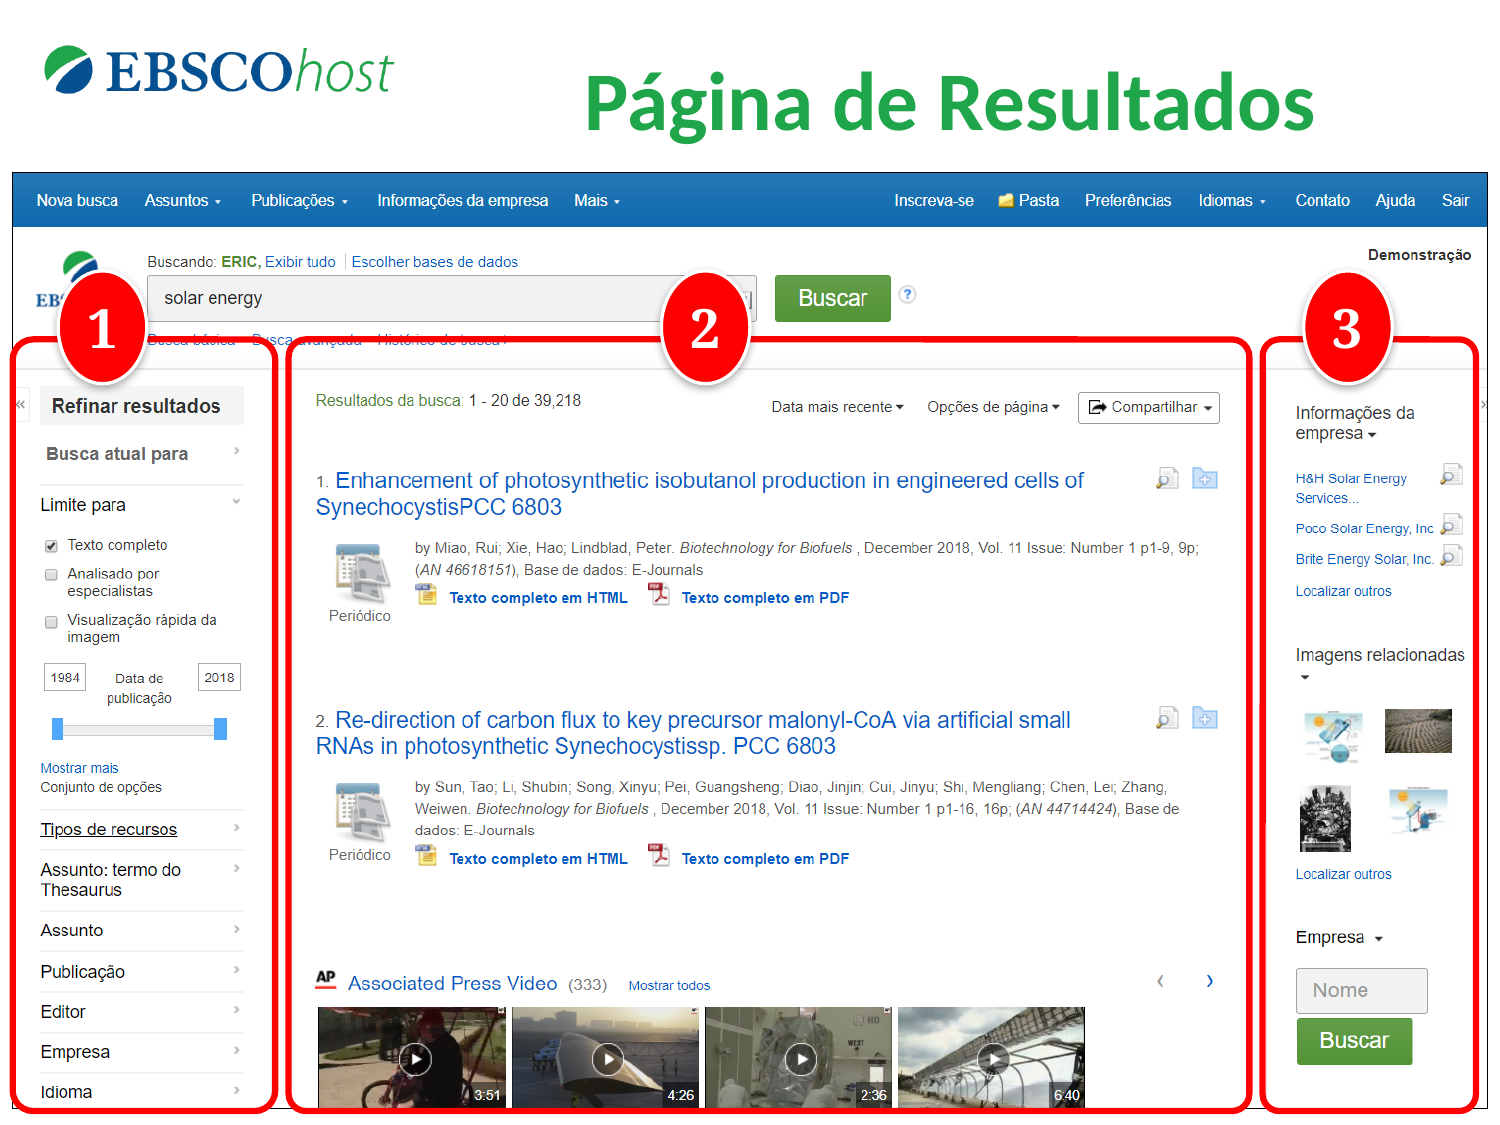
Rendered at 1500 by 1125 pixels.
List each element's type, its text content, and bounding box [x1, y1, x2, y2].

title Página de Resultados [417, 24, 1484, 170]
picture [17, 7, 418, 120]
picture [12, 172, 1488, 1109]
